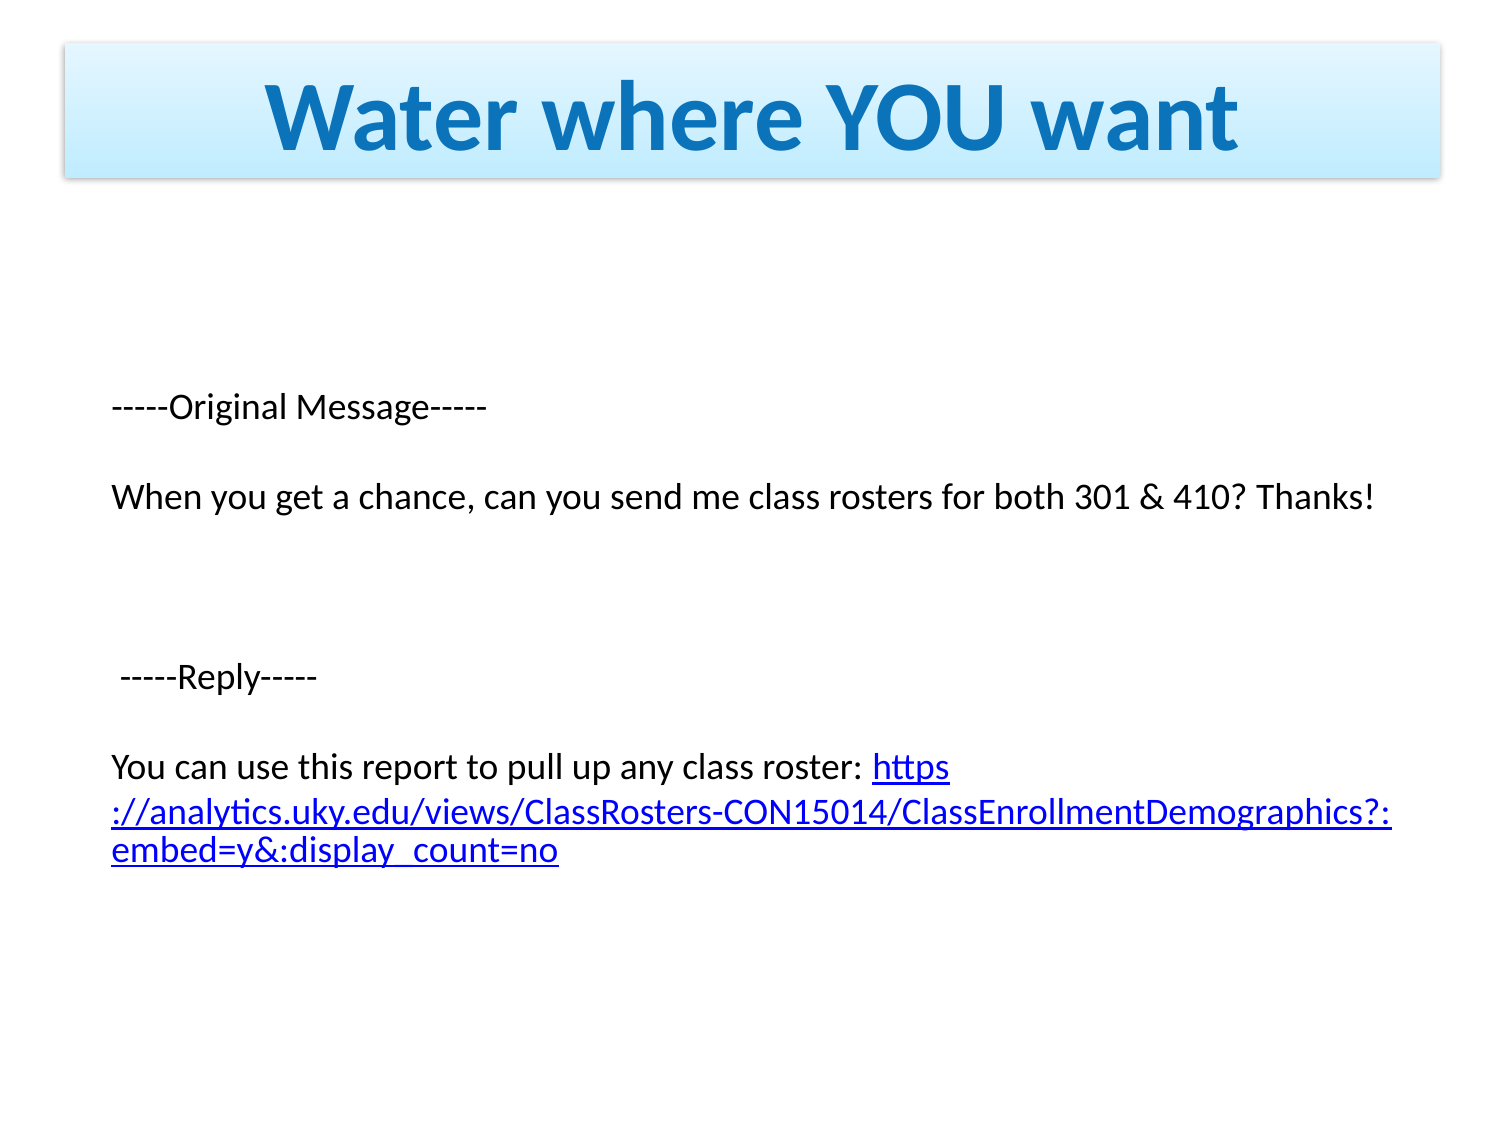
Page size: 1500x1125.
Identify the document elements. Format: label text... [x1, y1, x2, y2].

text_box Water where YOU want [64, 42, 1441, 178]
text_box -----Original Message----- When you get a chance, can you send me class rosters for both 301 & 410? Thanks! -----Reply----- You can use this report to pull up any class roster: https://analytics.uky.edu/views/ClassRosters-CON15014/ClassEnrollmentDemographics?:embed=y&:display_count=no [96, 374, 1409, 885]
